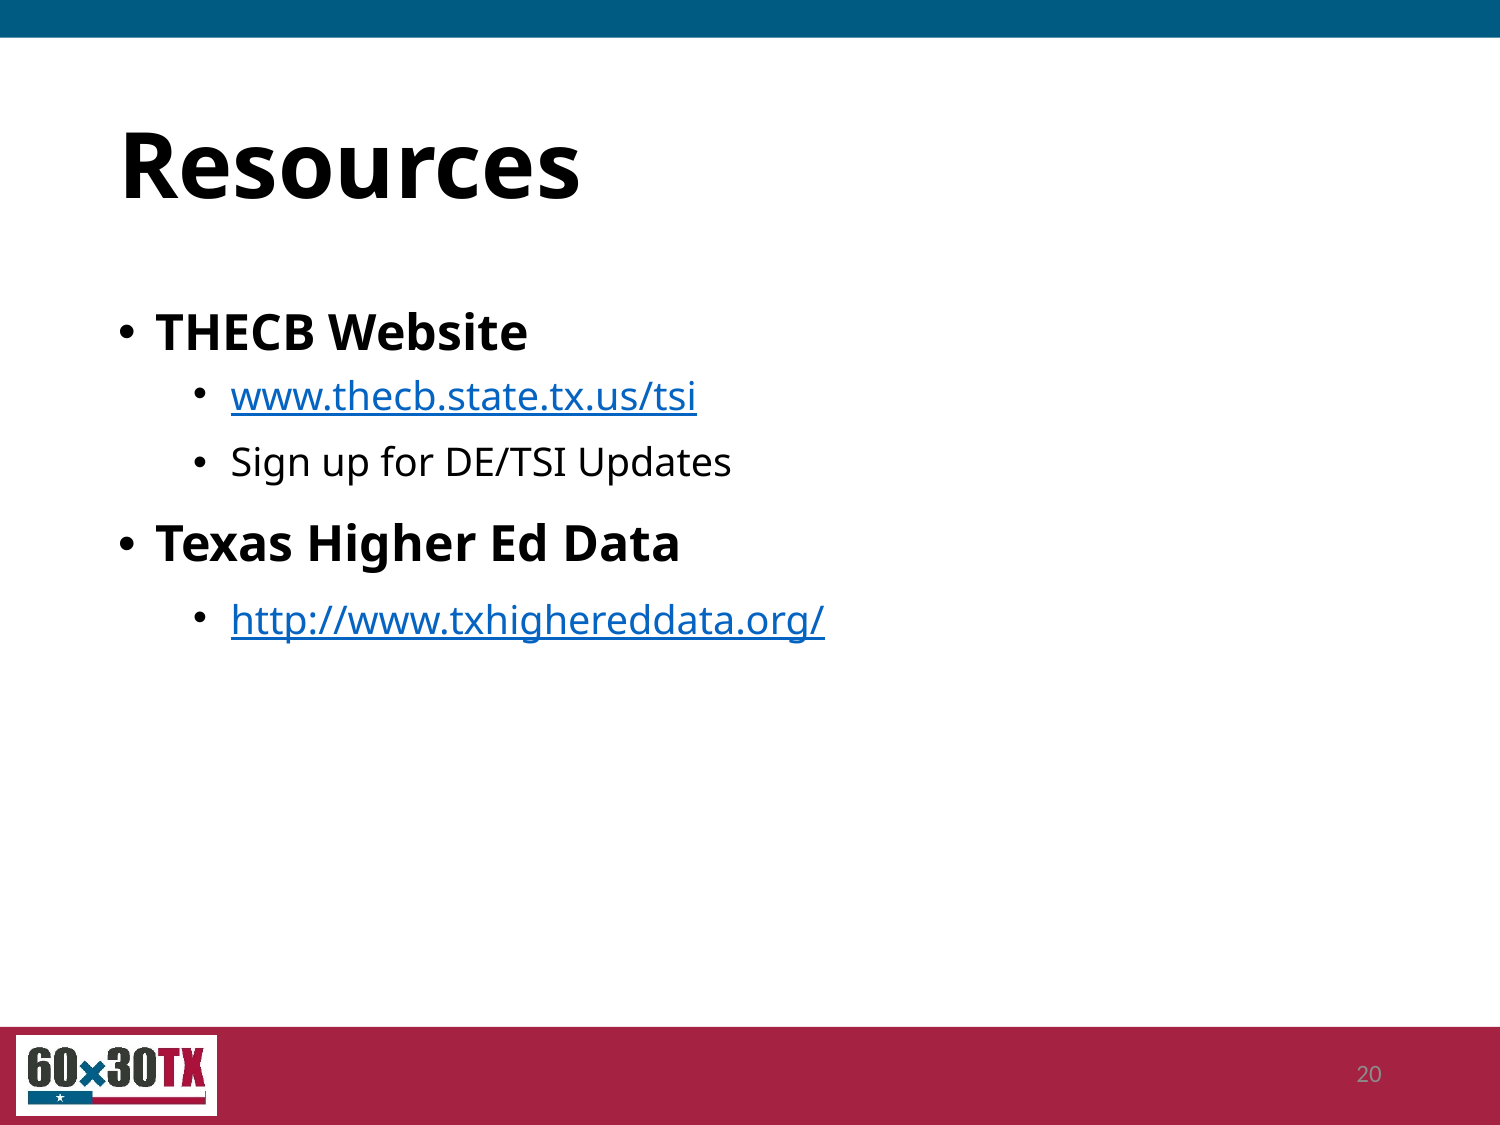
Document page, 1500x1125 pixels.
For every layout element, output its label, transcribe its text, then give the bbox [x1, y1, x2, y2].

picture [16, 1035, 217, 1116]
list THECB Website www.thecb.state.tx.us/tsi Sign up for DE/TSI Updates Texas Higher Ed Data http://www.txhighereddata.org/ [103, 299, 1397, 1014]
slide_number 20 [1059, 1042, 1397, 1103]
title Resources [103, 59, 1397, 278]
